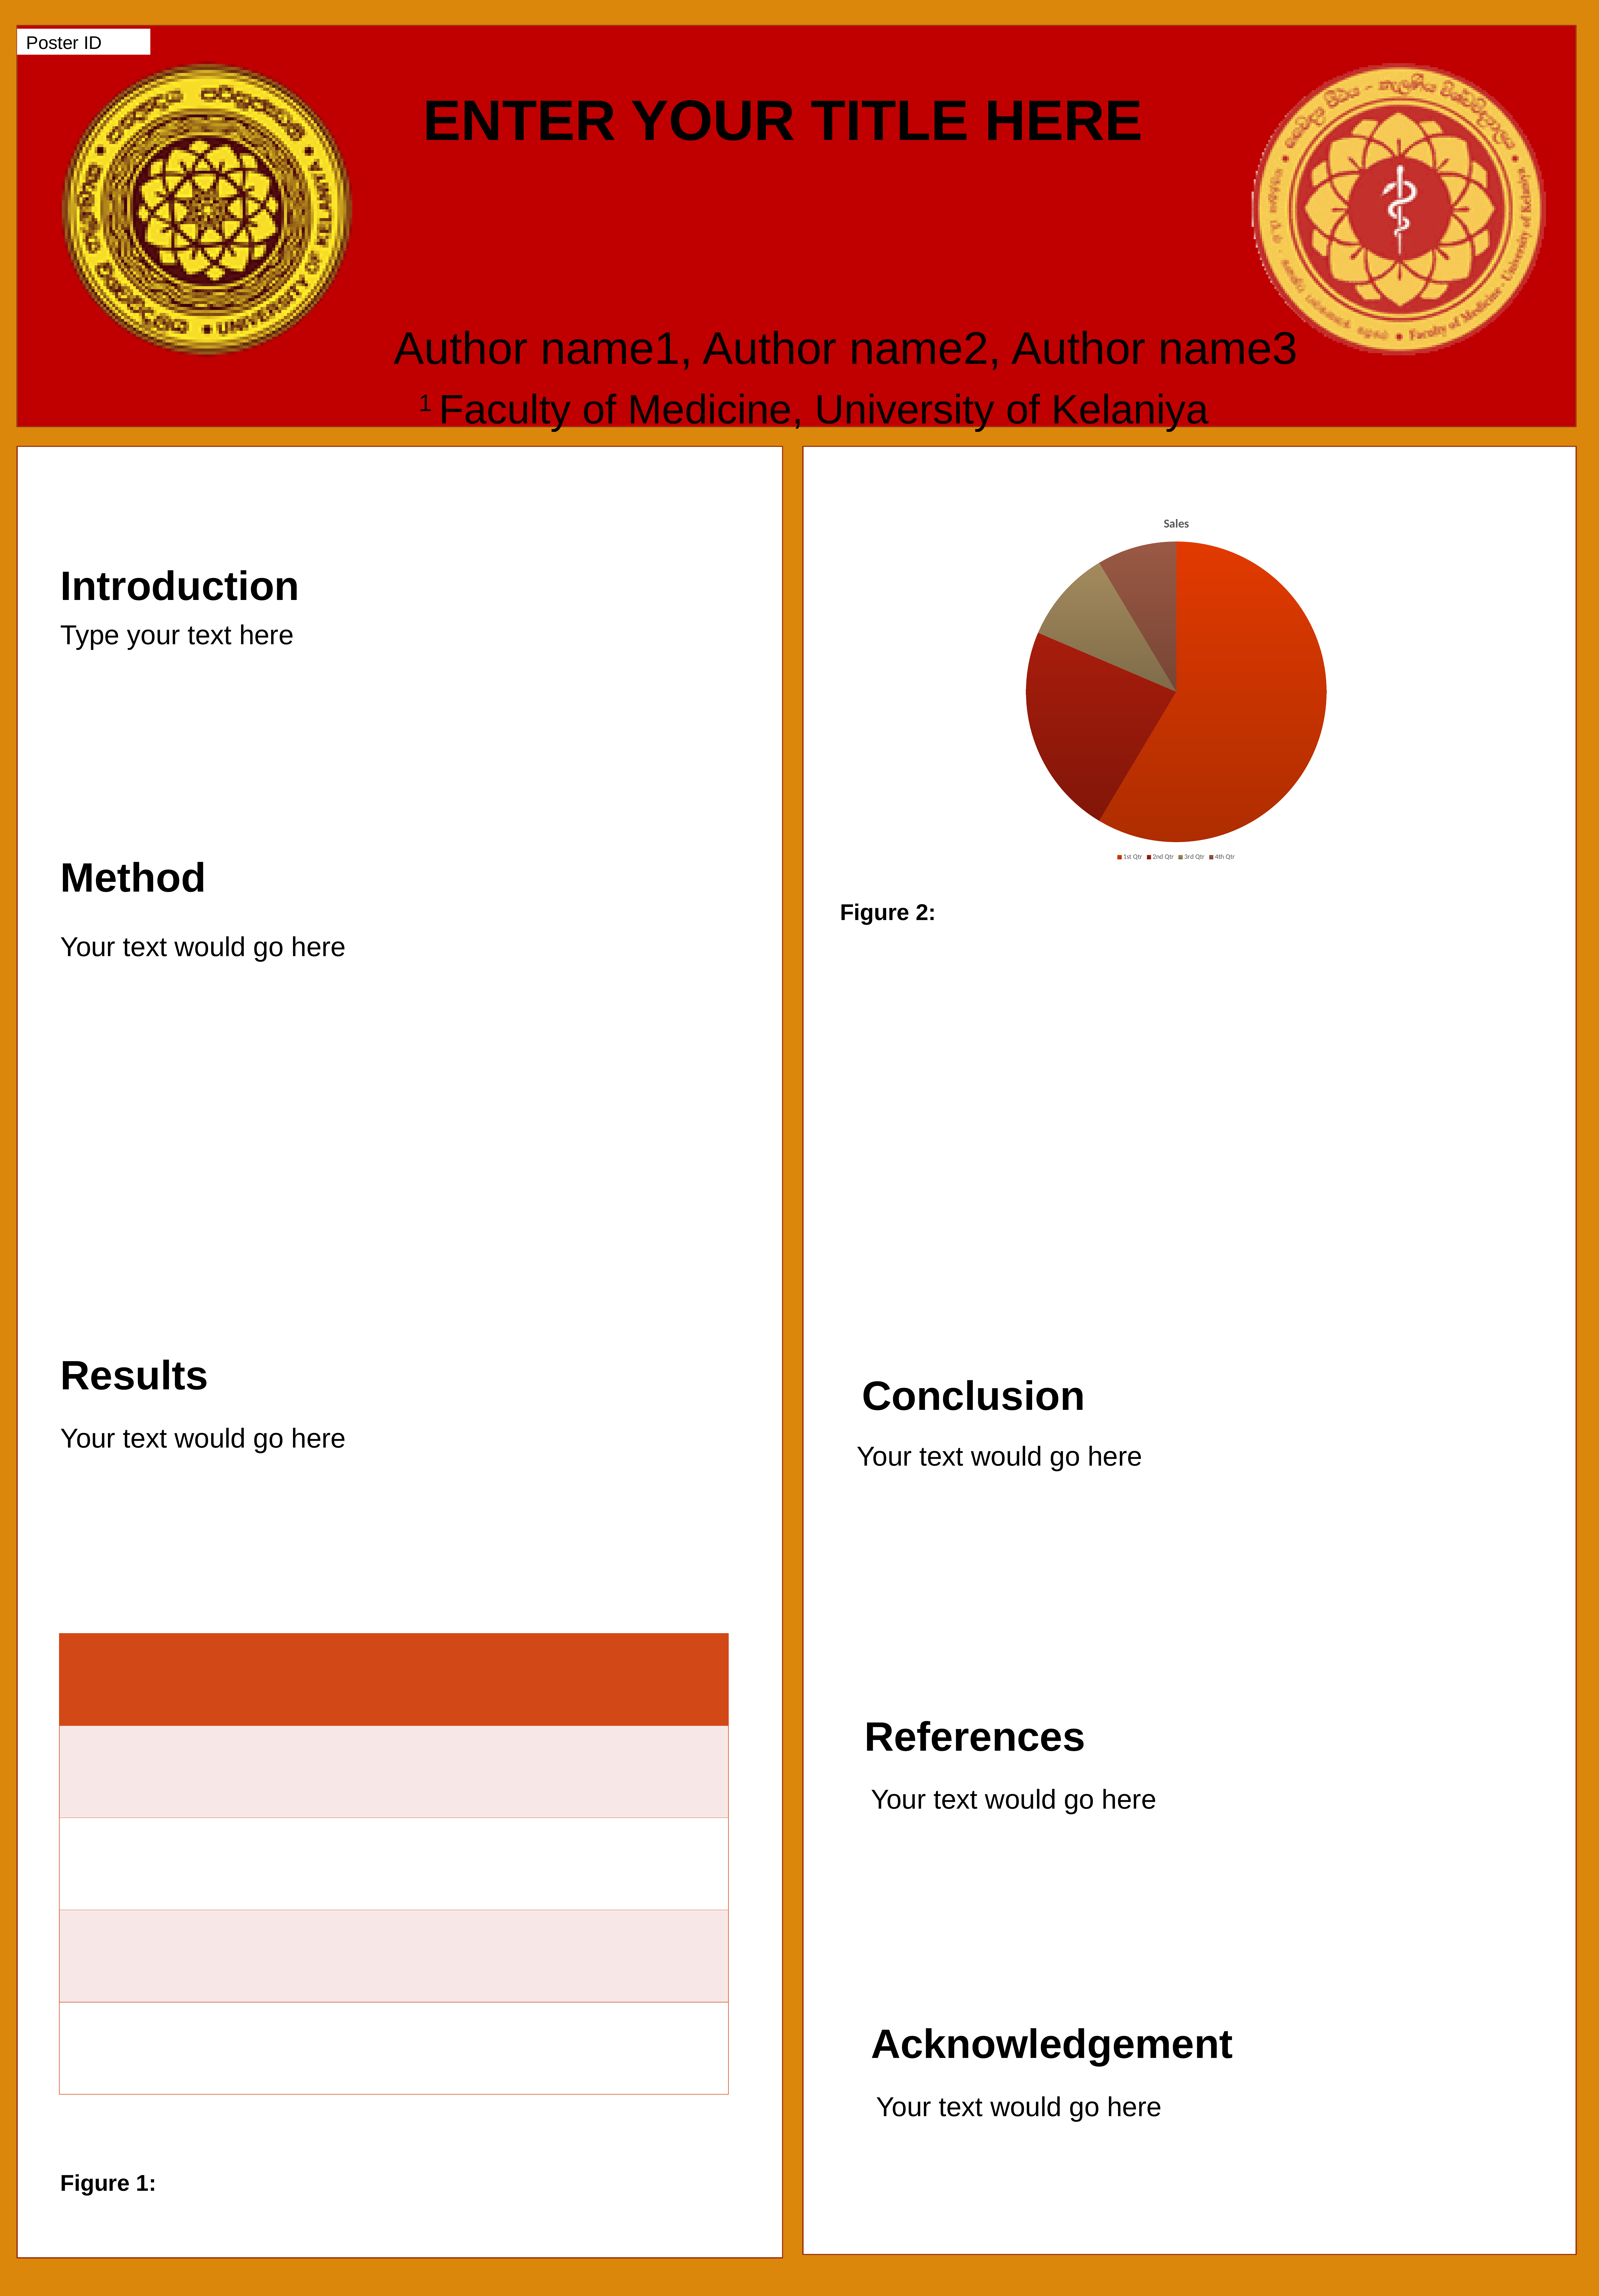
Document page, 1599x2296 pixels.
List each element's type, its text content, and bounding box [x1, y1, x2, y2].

table_cell [227, 1818, 394, 1910]
table_cell [60, 1726, 227, 1818]
table_header [60, 1634, 227, 1725]
text_box 1 Faculty of Medicine, University of Kelaniya [415, 380, 1271, 434]
text_box Figure 1: [56, 2166, 714, 2198]
table_header [227, 1634, 394, 1725]
text_box Your text would go here [853, 1436, 1522, 1473]
text_box Results [56, 1346, 725, 1400]
text_box Conclusion [858, 1367, 1527, 1420]
table_cell [394, 1910, 561, 2002]
table_cell [227, 1726, 394, 1818]
text_box [802, 446, 1577, 2255]
text_box Type your text here [56, 615, 711, 652]
table_cell [394, 1726, 561, 1818]
text_box Method [56, 849, 725, 902]
text_box [16, 25, 1577, 427]
text_box Your text would go here [872, 2087, 1541, 2124]
table_cell [561, 1818, 728, 1910]
text_box Your text would go here [56, 1418, 725, 1456]
table_cell [394, 2002, 561, 2094]
text_box ENTER YOUR TITLE HERE [356, 81, 1248, 154]
chart [890, 506, 1463, 863]
table_cell [227, 2002, 394, 2094]
table_cell [561, 2002, 728, 2094]
text_box Author name1, Author name2, Author name3 [262, 316, 1430, 375]
table_cell [227, 1910, 394, 2002]
text_box [16, 446, 783, 2259]
table_header [394, 1634, 561, 1725]
text_box Figure 2: [836, 895, 1587, 927]
text_box Your text would go here [56, 927, 725, 964]
table_cell [60, 2002, 227, 2094]
text_box Introduction [56, 557, 725, 610]
text_box References [860, 1708, 1530, 1761]
table_header [561, 1634, 728, 1725]
table_cell [60, 1910, 227, 2002]
table_cell [60, 1818, 227, 1910]
table_cell [561, 1726, 728, 1818]
picture [59, 61, 356, 358]
text_box Acknowledgement [867, 2015, 1536, 2068]
text_box Poster ID [17, 29, 150, 55]
text_box Your text would go here [867, 1779, 1536, 1816]
table_cell [561, 1910, 728, 2002]
picture [1249, 61, 1546, 358]
table_cell [394, 1818, 561, 1910]
